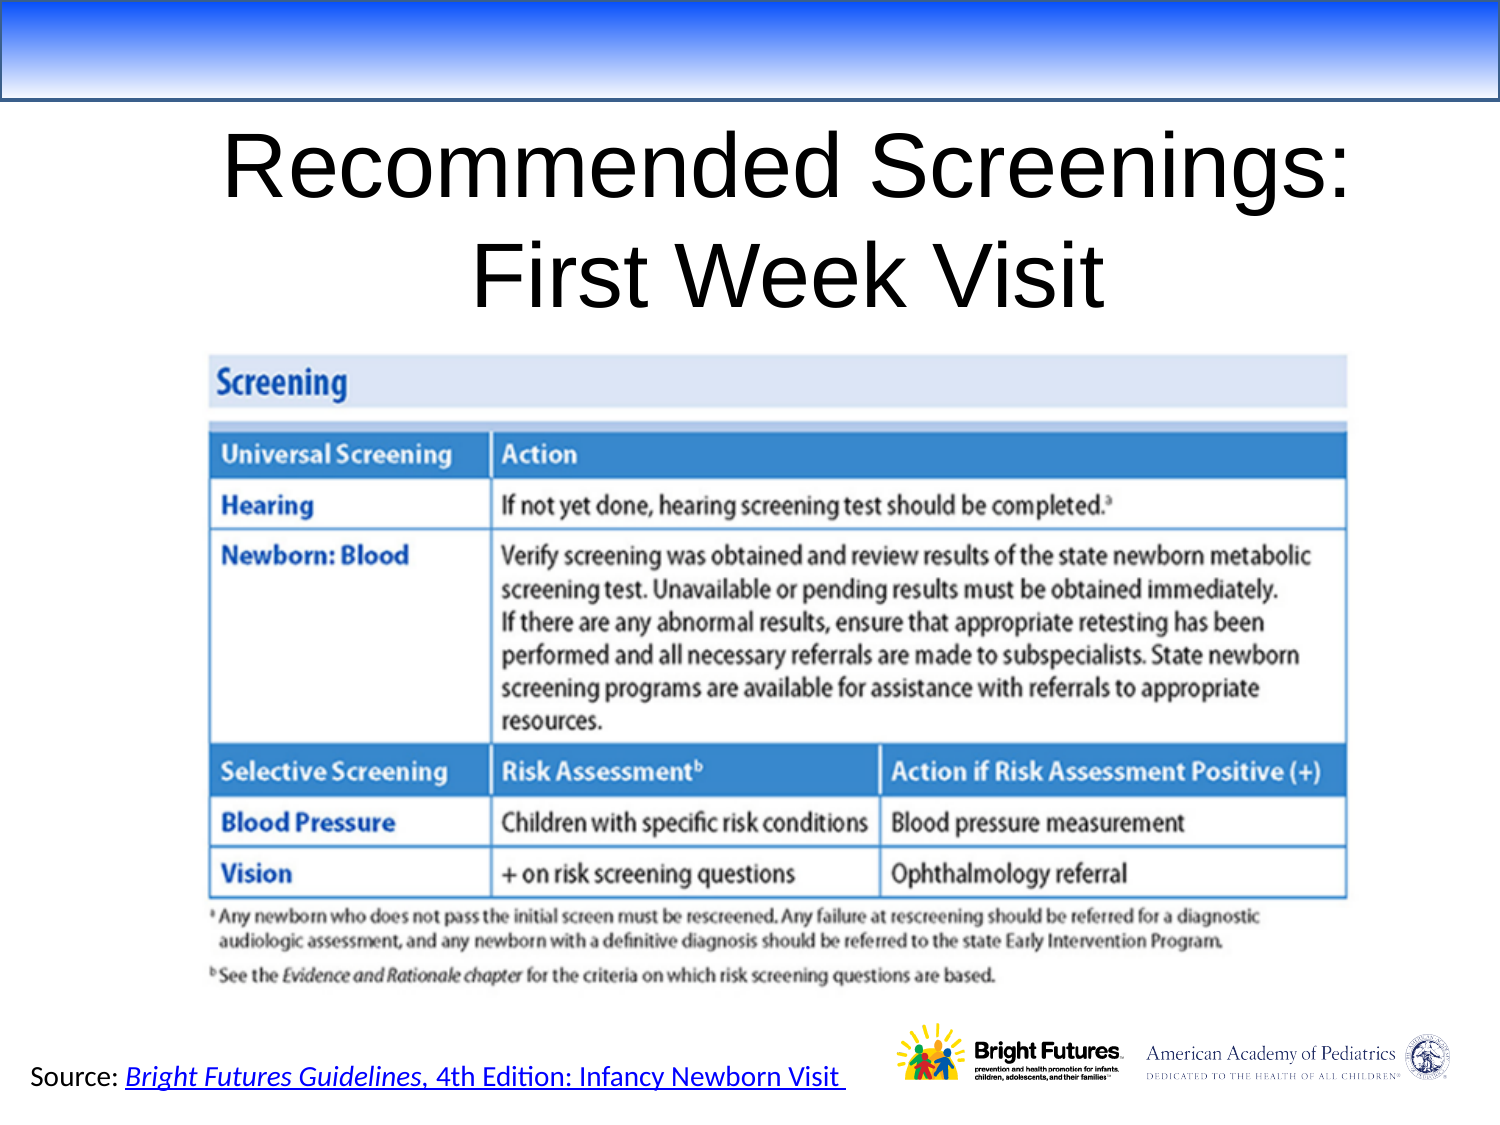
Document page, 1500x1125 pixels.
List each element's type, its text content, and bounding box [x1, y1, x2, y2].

title Recommended Screenings: First Week Visit [103, 161, 1474, 270]
picture [881, 1016, 1450, 1090]
text_box Source: Bright Futures Guidelines, 4th Edition: Infancy Newborn Visit [15, 1049, 862, 1100]
list [26, 259, 1443, 1013]
picture [185, 324, 1387, 1005]
